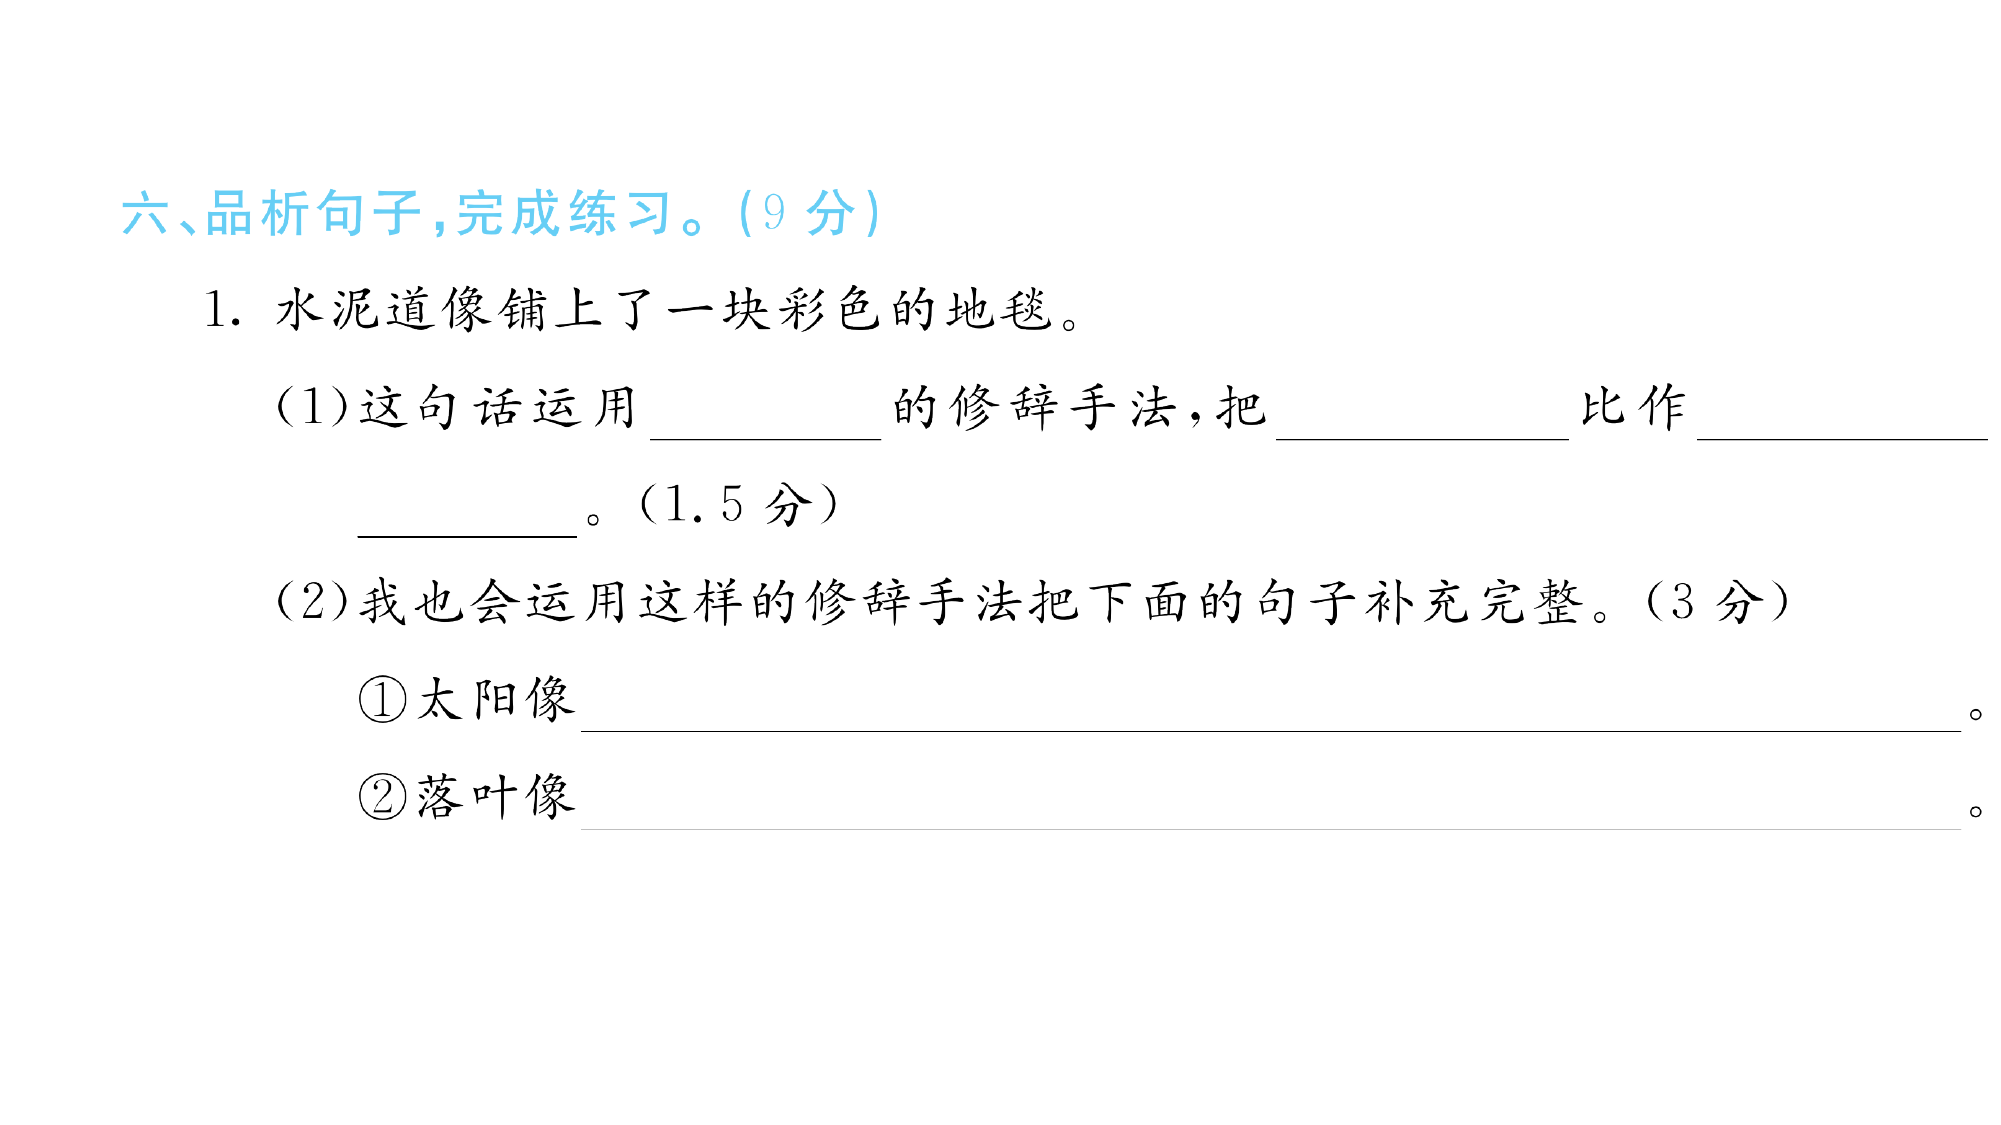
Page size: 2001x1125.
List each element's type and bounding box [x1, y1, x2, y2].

picture [118, 177, 2000, 853]
